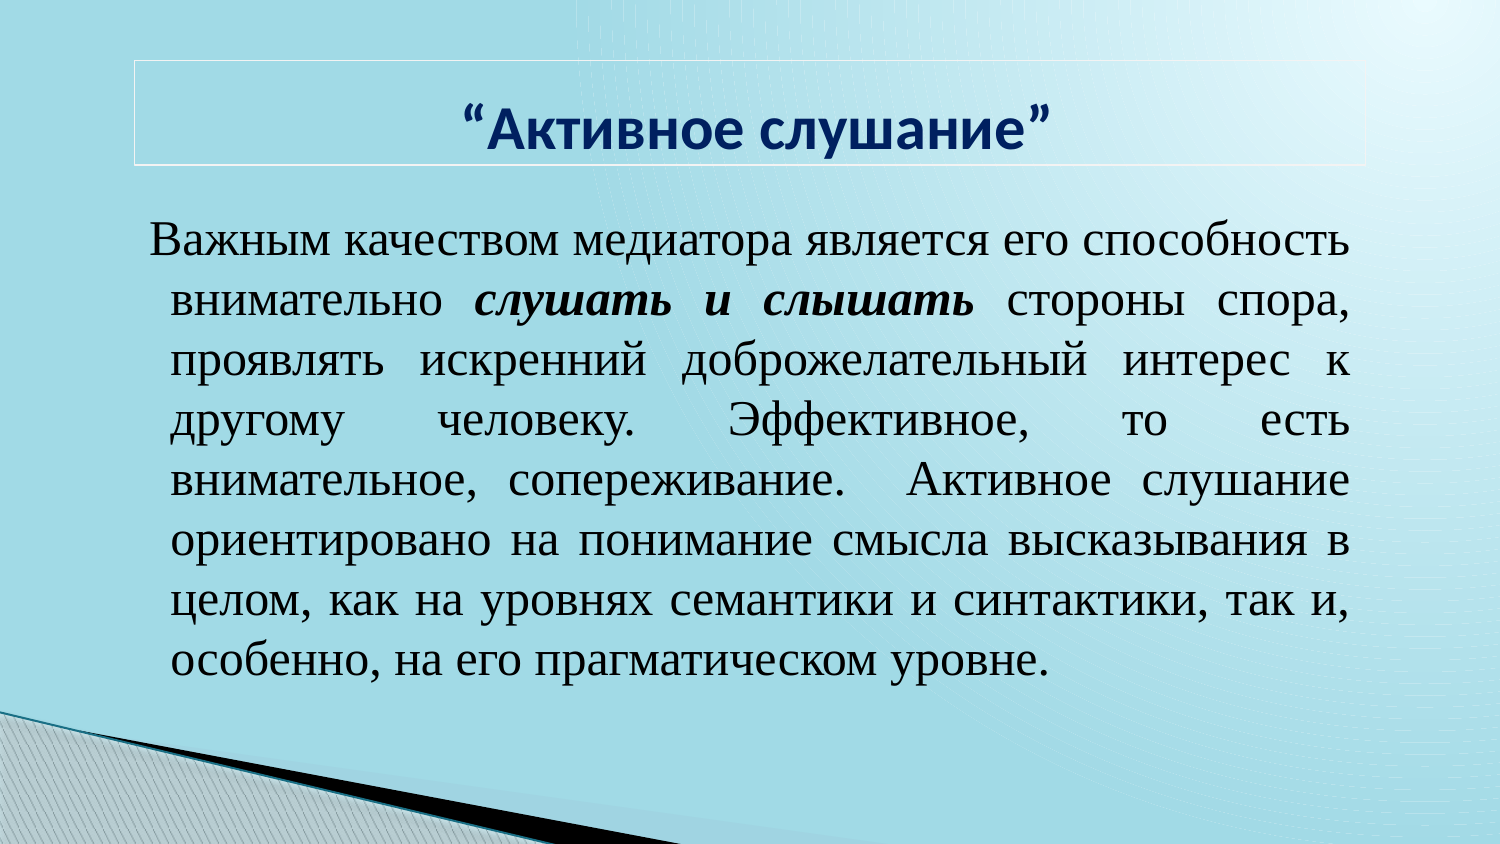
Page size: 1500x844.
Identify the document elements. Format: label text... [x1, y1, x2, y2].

list Важным качеством медиатора является его способность внимательно слушать и слышать стороны спора, проявлять искренний доброжелательный интерес к другому человеку. Эффективное, то есть внимательное, сопереживание. Активное слушание ориентировано на понимание смысла высказывания в целом, как на уровнях семантики и синтактики, так и, особенно, на его прагматическом уровне. [95, 190, 1366, 814]
title “Активное слушание” [134, 60, 1366, 165]
